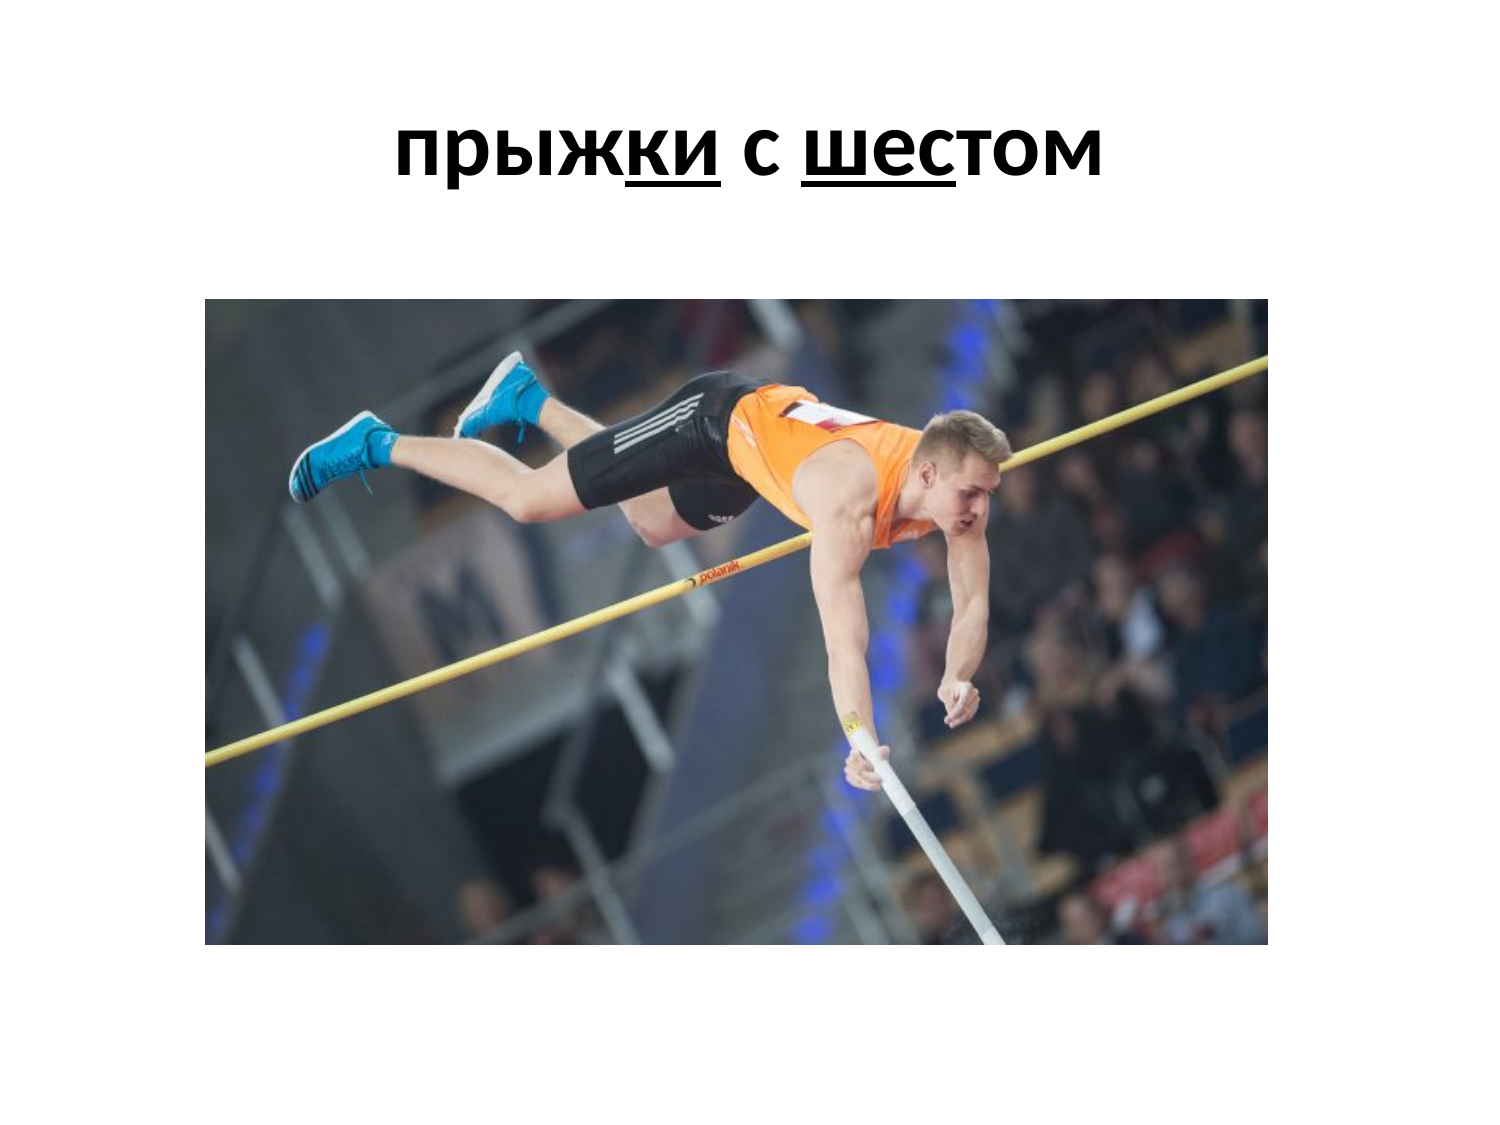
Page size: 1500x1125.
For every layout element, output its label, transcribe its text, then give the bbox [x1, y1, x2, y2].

picture [204, 299, 1268, 946]
title прыжки с шестом [75, 45, 1425, 233]
